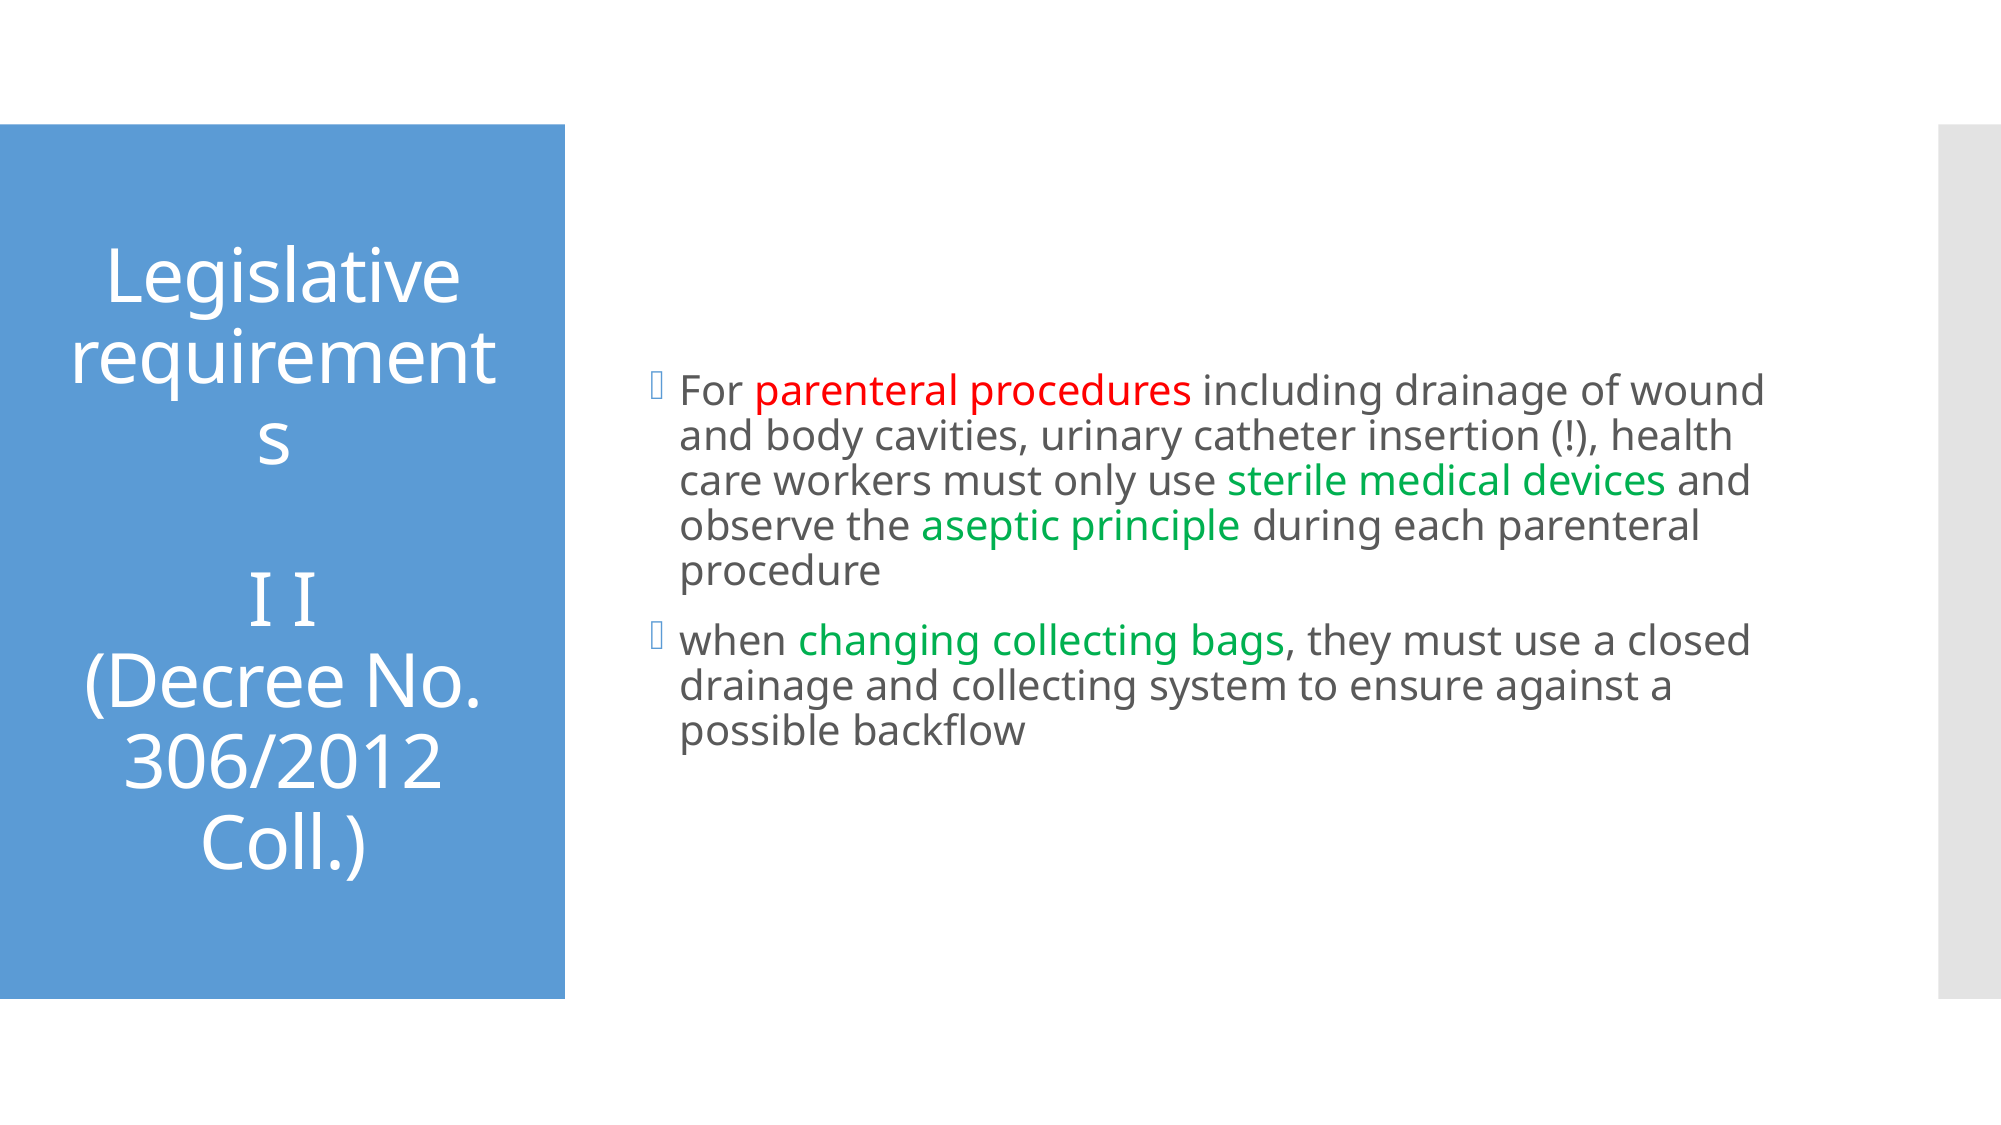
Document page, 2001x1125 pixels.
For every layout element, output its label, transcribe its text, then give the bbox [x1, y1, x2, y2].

title Legislative requirements I I (Decree No. 306/2012 Coll.) [41, 184, 525, 940]
list For parenteral procedures including drainage of wound and body cavities, urinary catheter insertion (!), health care workers must only use sterile medical devices and observe the aseptic principle during each parenteral procedure when changing collecting bags, they must use a closed drainage and collecting system to ensure against a possible backflow [634, 141, 1835, 982]
